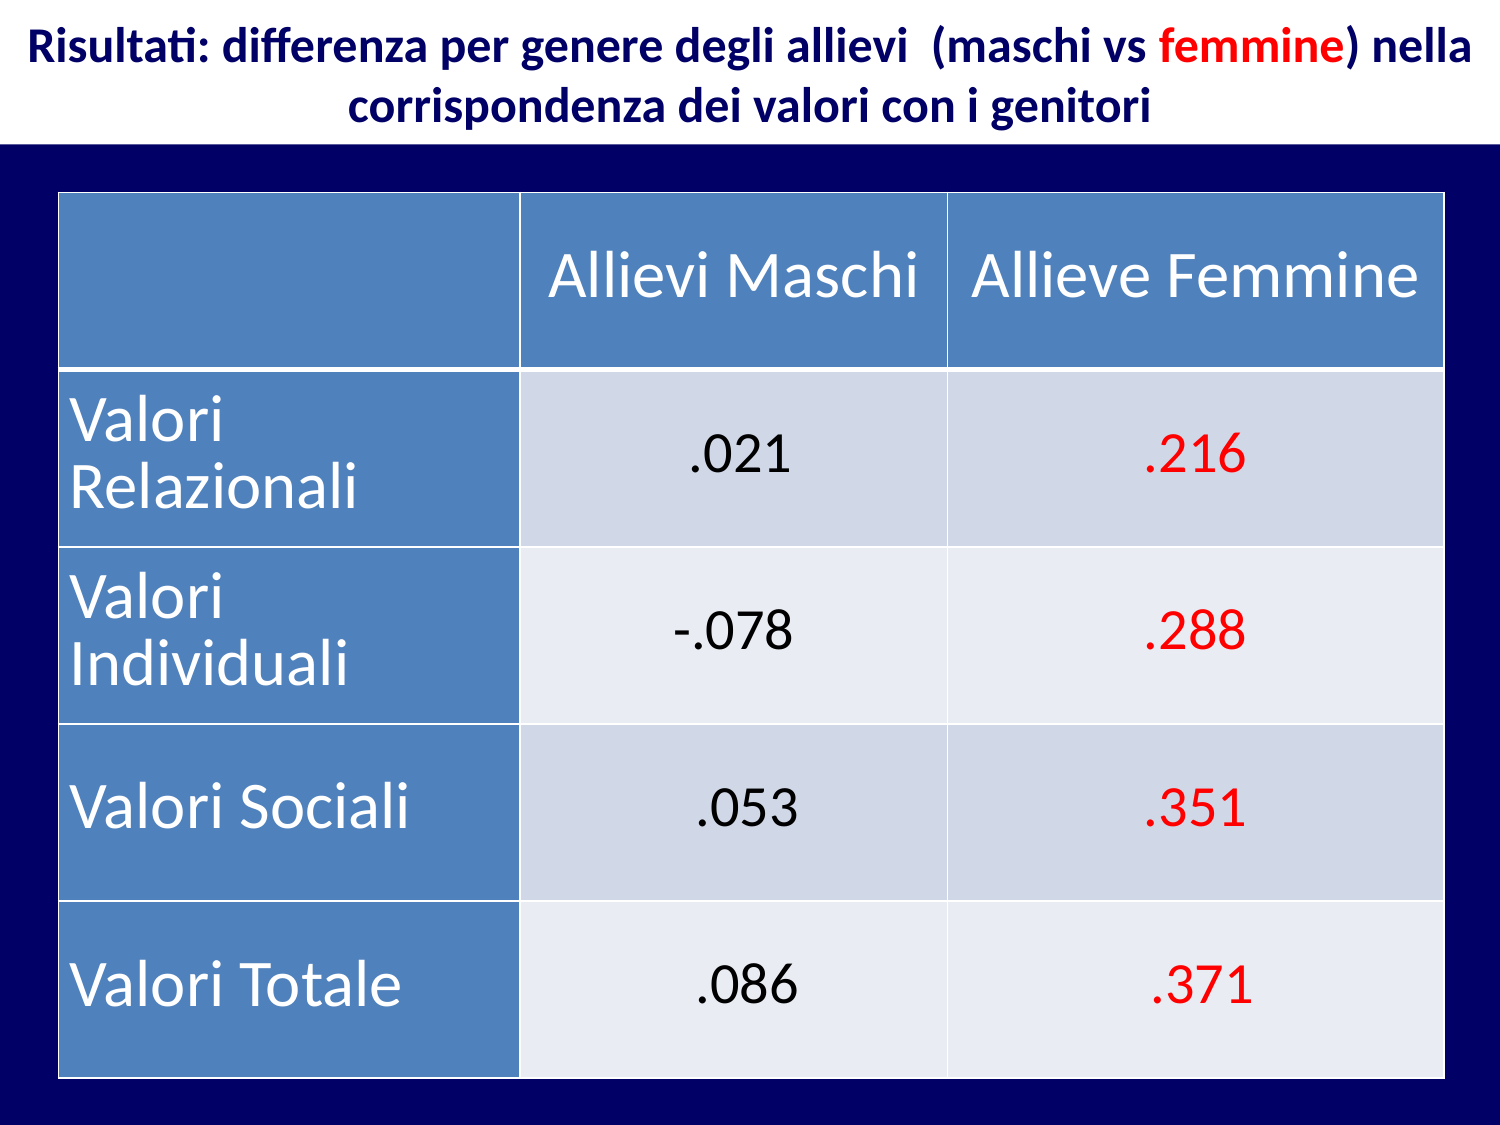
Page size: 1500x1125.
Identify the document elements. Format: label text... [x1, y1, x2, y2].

table_cell .216 [948, 372, 1443, 546]
table_header Allieve Femmine [948, 193, 1443, 367]
table_cell .021 [521, 372, 947, 546]
table_header Allievi Maschi [521, 193, 947, 367]
table_cell .086 [521, 902, 947, 1077]
table_cell .371 [948, 902, 1443, 1077]
table_cell .351 [948, 725, 1443, 900]
text_box Risultati: differenza per genere degli allievi (maschi vs femmine) nella corrispondenza dei valori con i genitori [0, 0, 1500, 145]
table_cell Valori Sociali [59, 725, 519, 900]
table_cell Valori Individuali [59, 548, 519, 723]
table_cell Valori Relazionali [59, 372, 519, 546]
table_cell .053 [521, 725, 947, 900]
table_cell -.078 [521, 548, 947, 723]
table_cell Valori Totale [59, 902, 519, 1077]
table_cell .288 [948, 548, 1443, 723]
table_header [59, 193, 519, 367]
